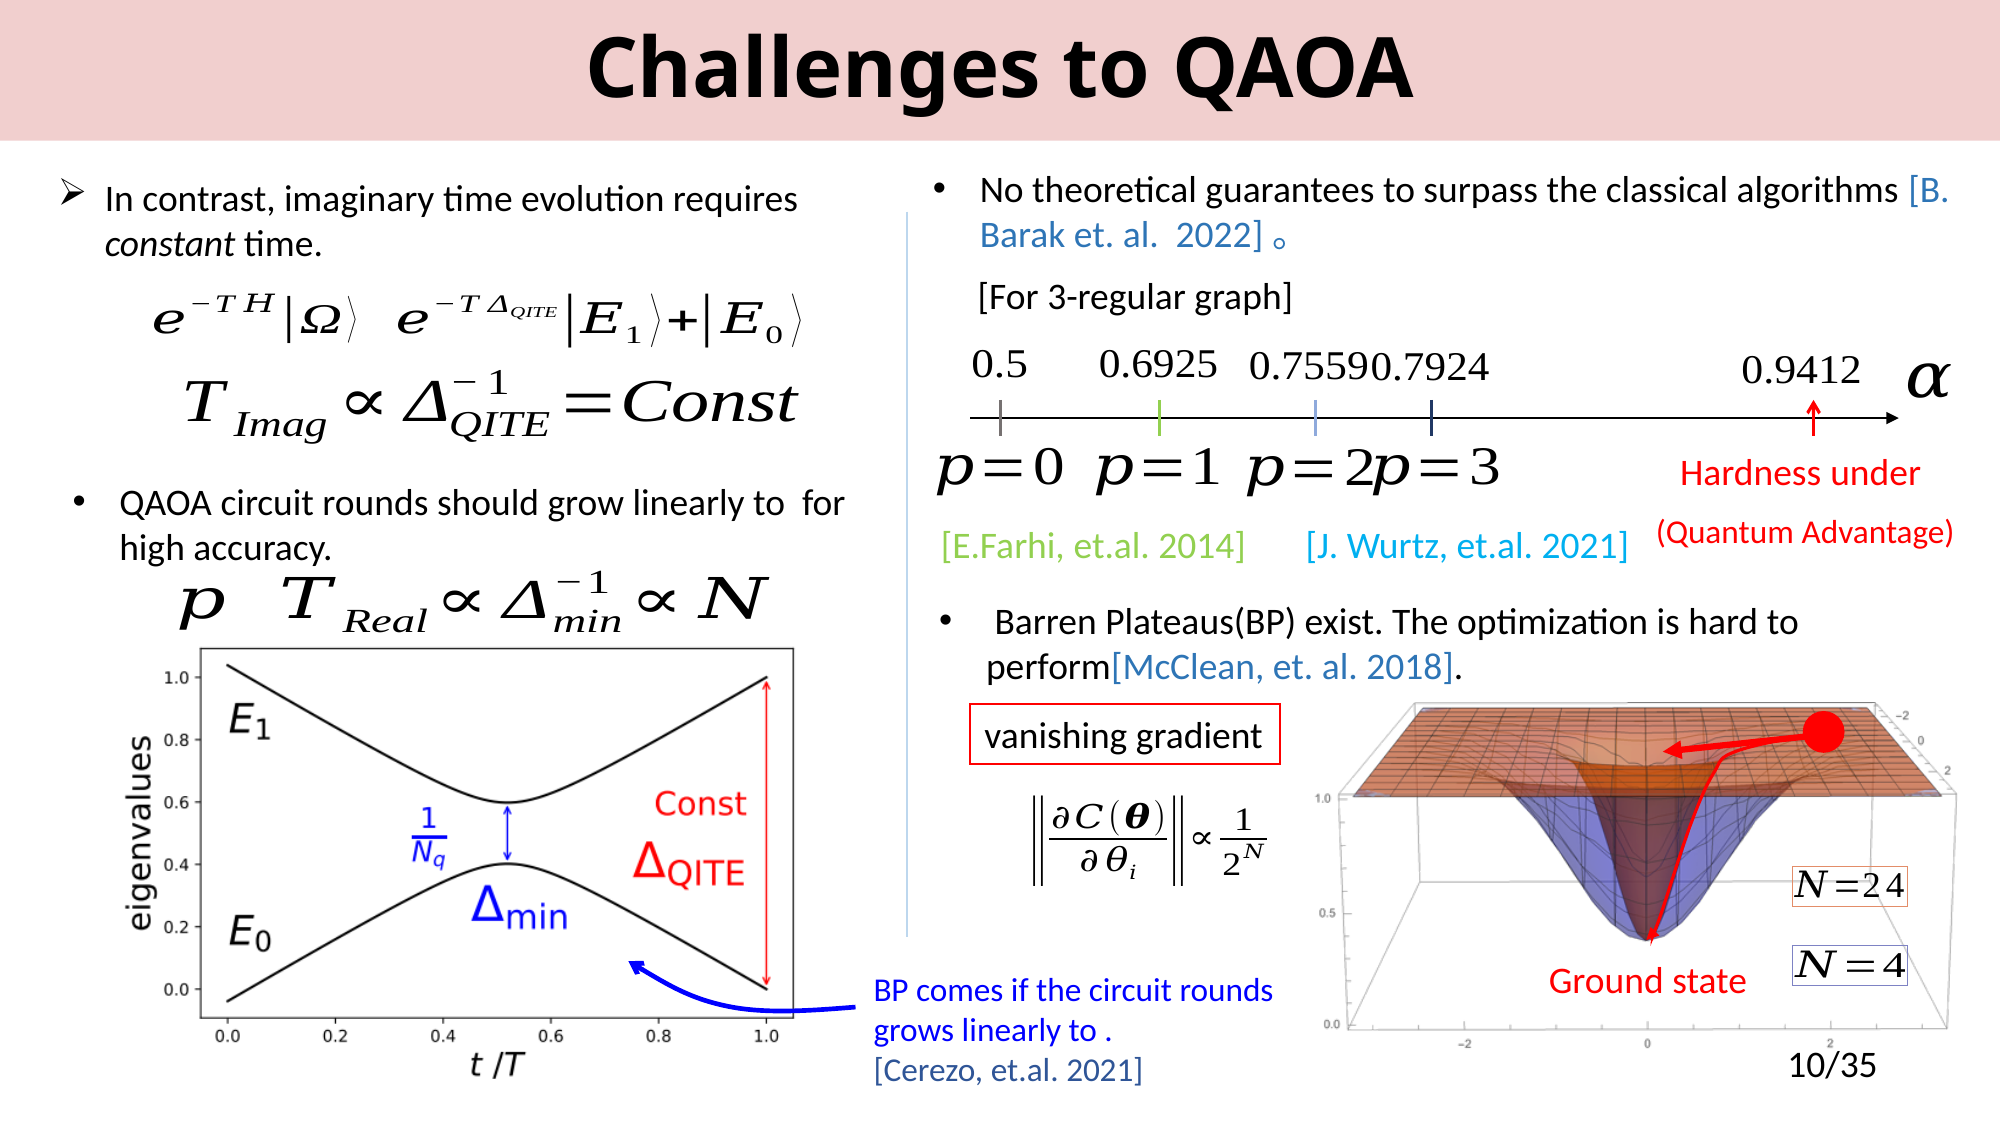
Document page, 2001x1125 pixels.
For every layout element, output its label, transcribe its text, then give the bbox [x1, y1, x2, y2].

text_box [924, 342, 2000, 575]
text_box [1288, 702, 1985, 1054]
text_box 10/35 [1772, 1032, 2000, 1092]
text_box [For 3-regular graph] [962, 264, 1309, 325]
picture [107, 631, 809, 1099]
text_box [809, 997, 856, 1012]
text_box vanishing gradient [969, 703, 1281, 765]
text_box In contrast, imaginary time evolution requires constant time. [43, 166, 842, 272]
text_box Challenges to QAOA [0, 0, 2000, 141]
